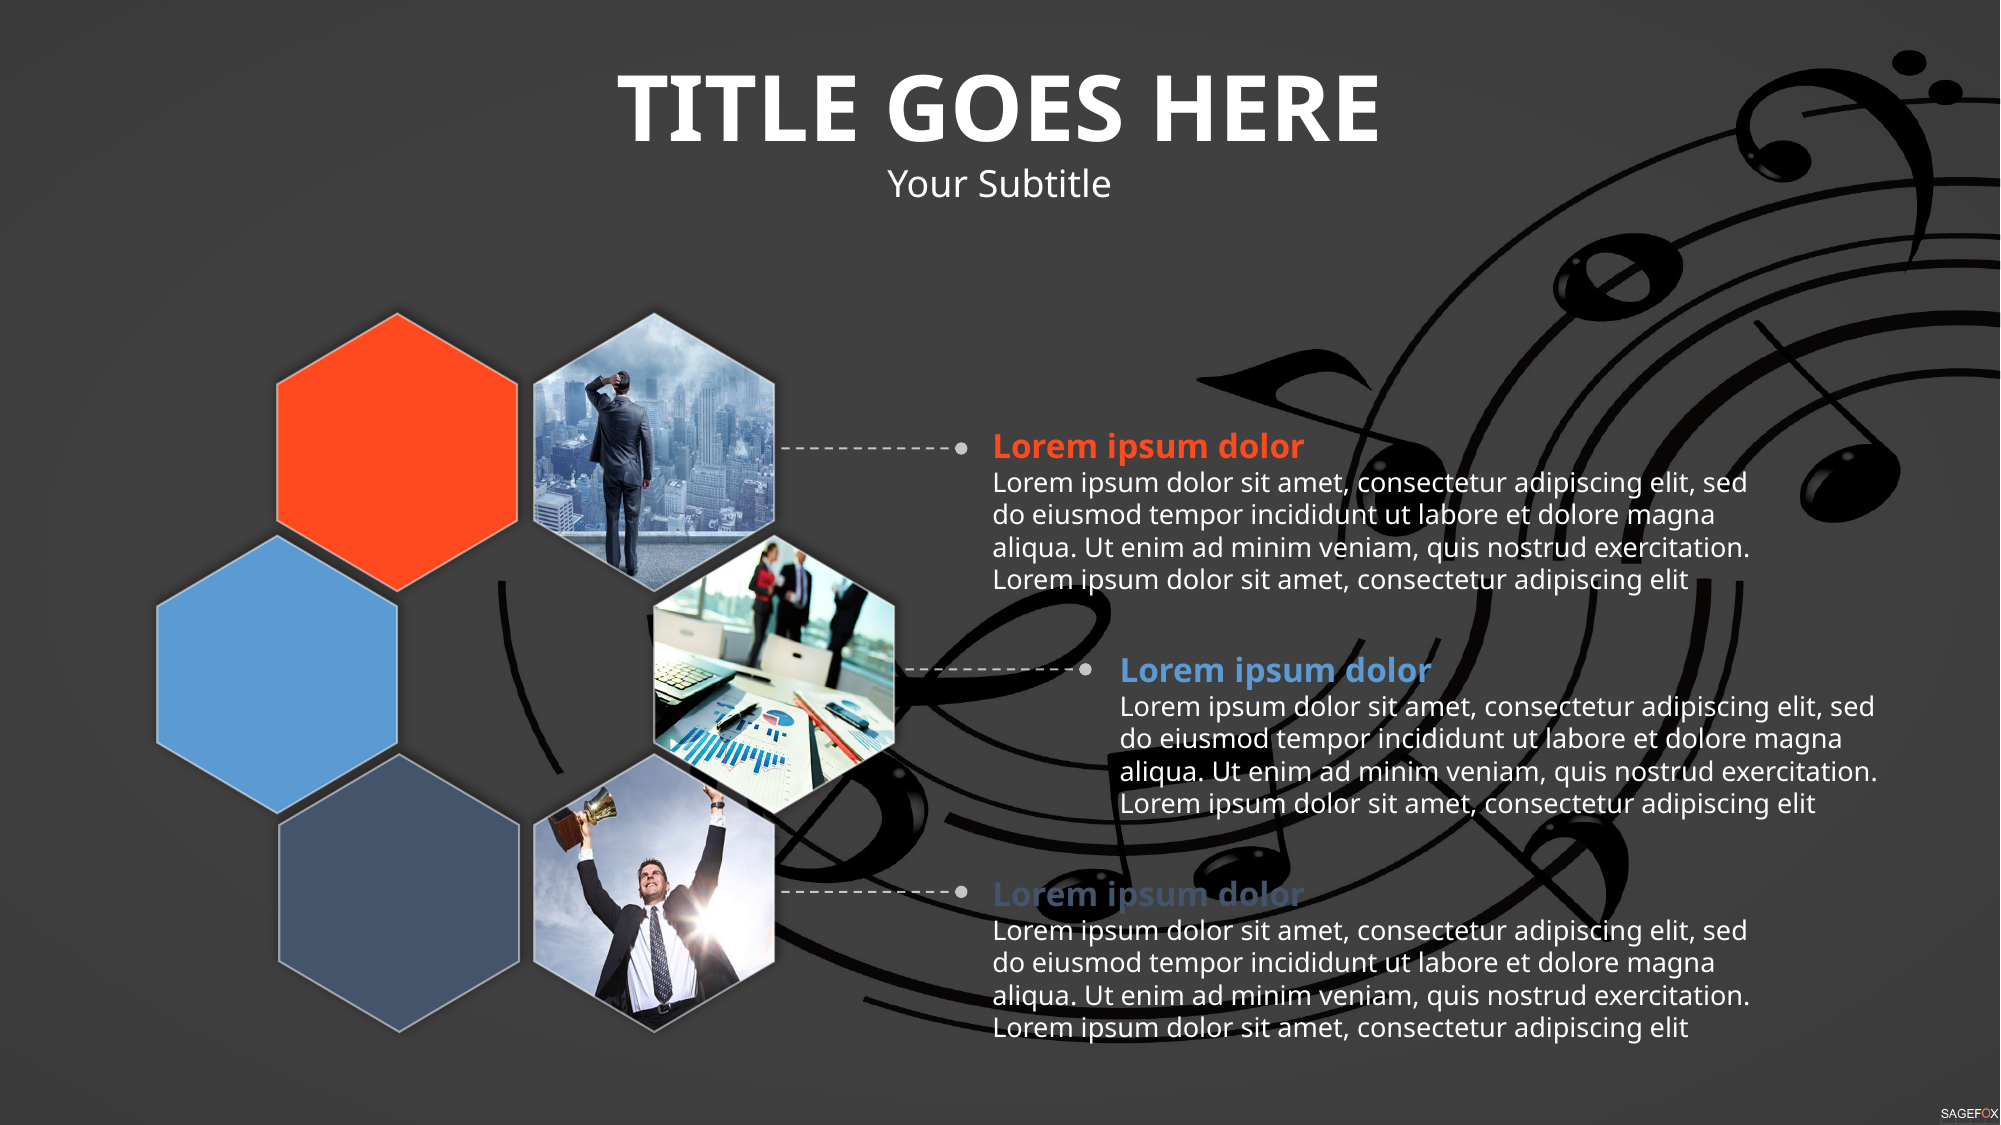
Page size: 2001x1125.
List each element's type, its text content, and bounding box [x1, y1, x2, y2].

picture [0, 0, 2001, 1125]
text_box [276, 312, 519, 592]
text_box TITLE GOES HERE Your Subtitle [548, 42, 1452, 212]
text_box [156, 534, 399, 814]
text_box Lorem ipsum dolor Lorem ipsum dolor sit amet, consectetur adipiscing elit, sed do eiusmod tempor incididunt ut labore et dolore magna aliqua. Ut enim ad minim veniam, quis nostrud exercitation. Lorem ipsum dolor sit amet, consectetur adipiscing elit [982, 868, 1770, 1049]
text_box Lorem ipsum dolor Lorem ipsum dolor sit amet, consectetur adipiscing elit, sed do eiusmod tempor incididunt ut labore et dolore magna aliqua. Ut enim ad minim veniam, quis nostrud exercitation. Lorem ipsum dolor sit amet, consectetur adipiscing elit [982, 420, 1770, 601]
text_box Lorem ipsum dolor Lorem ipsum dolor sit amet, consectetur adipiscing elit, sed do eiusmod tempor incididunt ut labore et dolore magna aliqua. Ut enim ad minim veniam, quis nostrud exercitation. Lorem ipsum dolor sit amet, consectetur adipiscing elit [1109, 644, 1898, 825]
text_box [278, 753, 521, 1034]
text_box [533, 312, 776, 593]
text_box [533, 753, 776, 1034]
text_box [653, 534, 896, 815]
